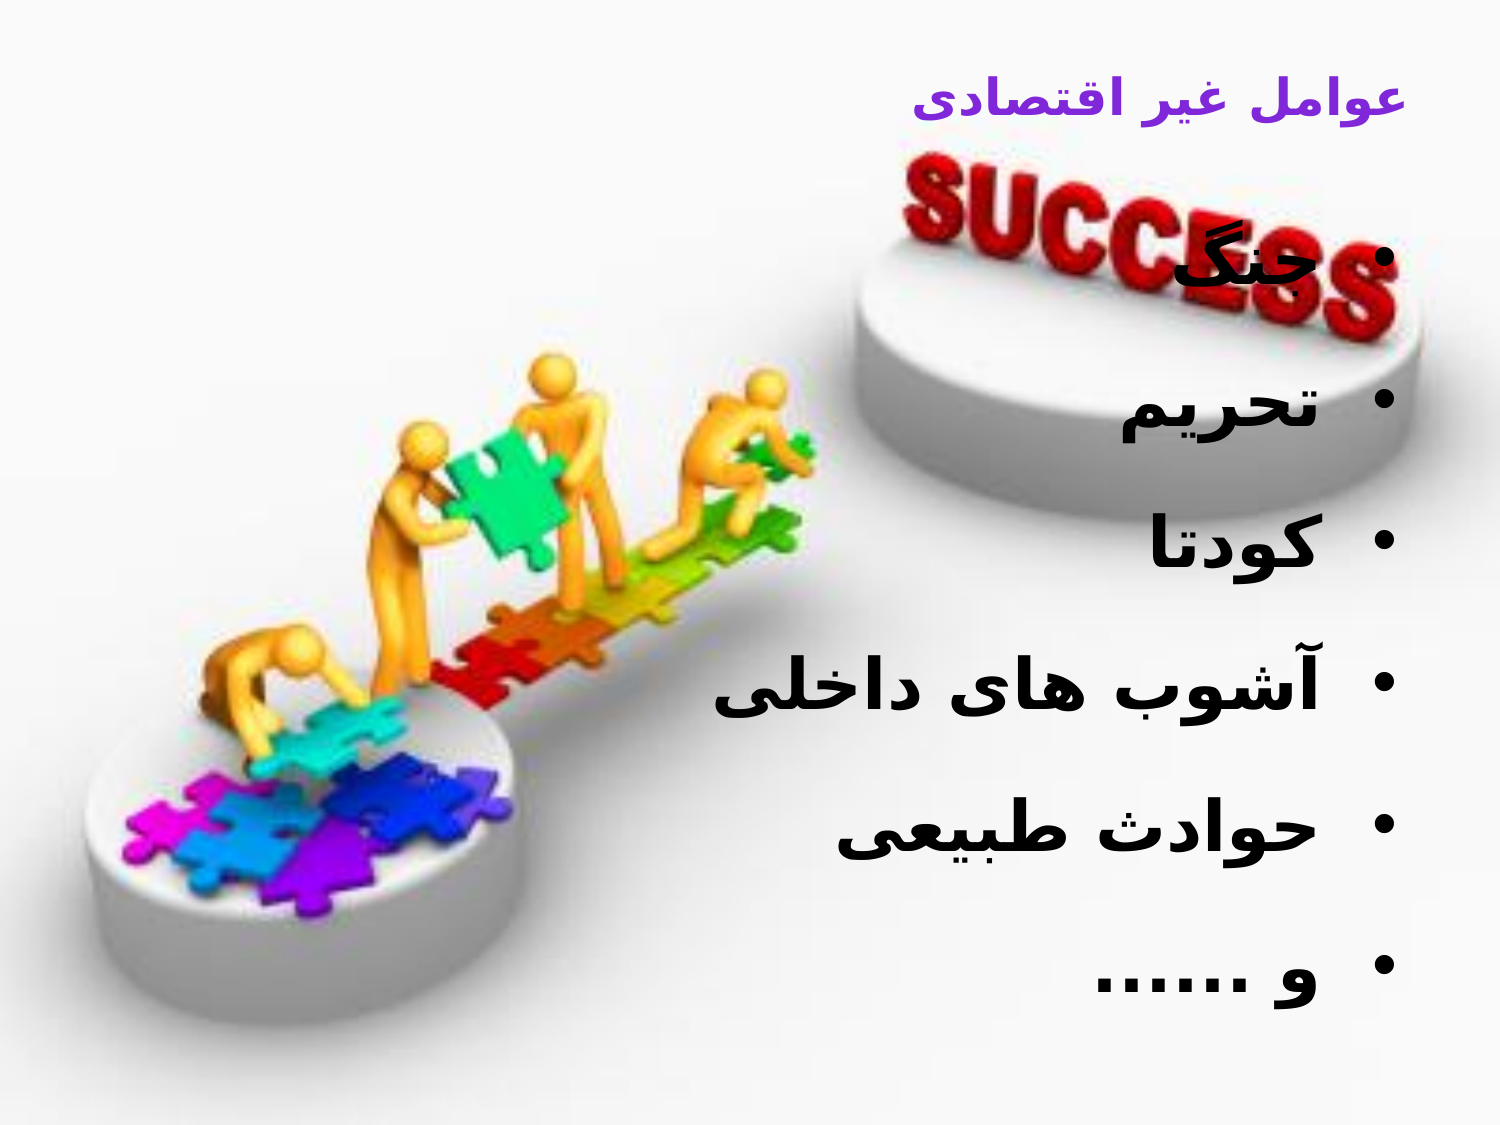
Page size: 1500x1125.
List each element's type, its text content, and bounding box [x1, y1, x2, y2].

subtitle جنگ تحریم کودتا آشوب های داخلی حوادث طبیعی و ...... [62, 164, 1413, 977]
title عوامل غیر اقتصادی [24, 11, 1425, 225]
picture [0, 0, 1500, 1125]
